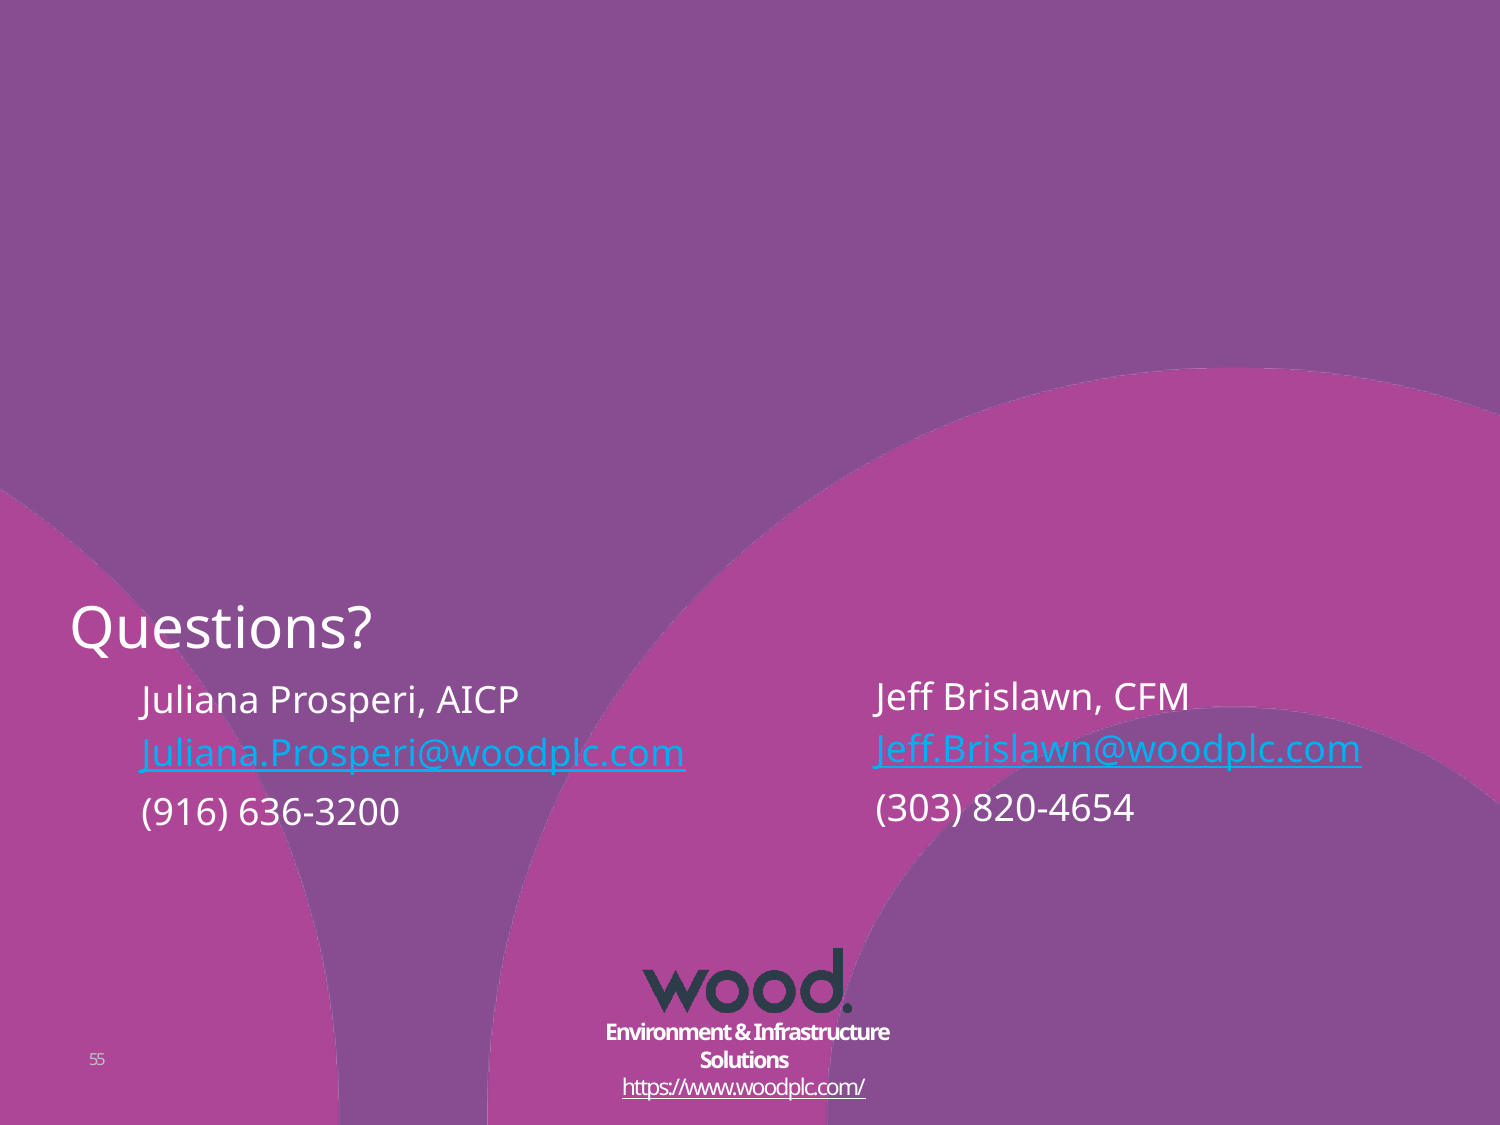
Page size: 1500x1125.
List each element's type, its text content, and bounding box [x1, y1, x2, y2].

subtitle Juliana Prosperi, AICP Juliana.Prosperi@woodplc.com (916) 636-3200 [141, 788, 750, 946]
text_box Jeff Brislawn, CFM Jeff.Brislawn@woodplc.com (303) 820-4654 [875, 672, 1394, 946]
picture [0, 367, 1500, 1125]
text_box Environment & Infrastructure Solutions https://www.woodplc.com/ [548, 1013, 945, 1109]
title Questions? [69, 590, 1369, 788]
slide_number 55 [74, 1039, 158, 1082]
